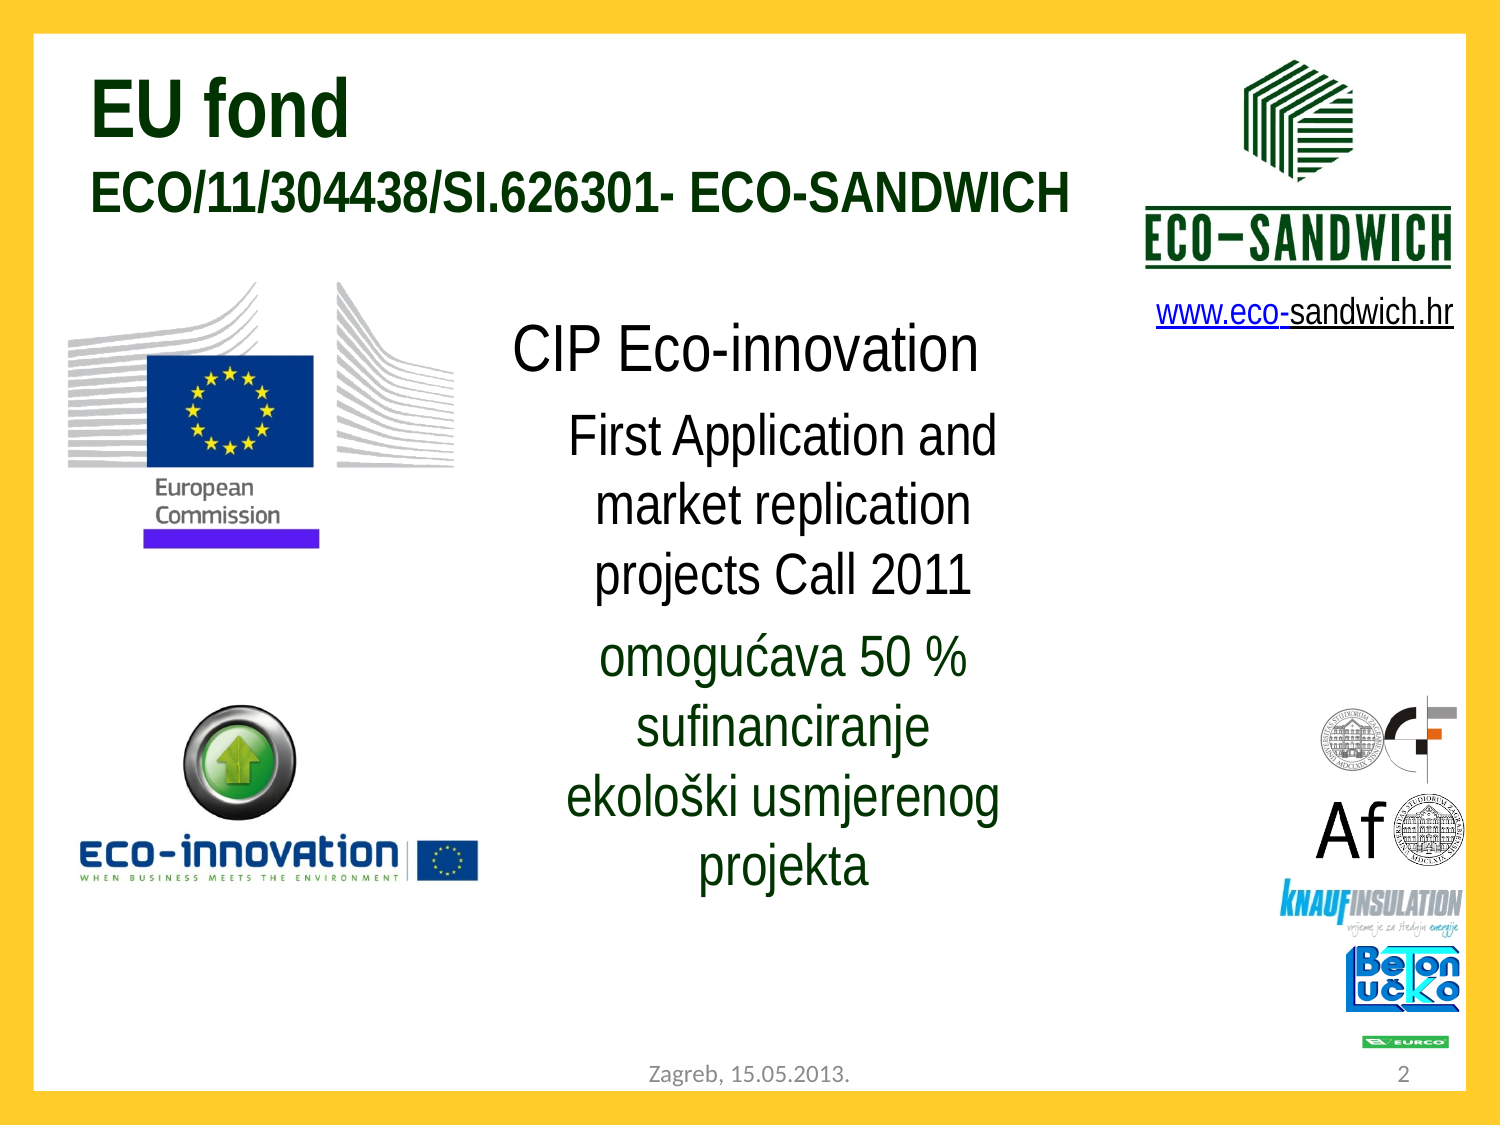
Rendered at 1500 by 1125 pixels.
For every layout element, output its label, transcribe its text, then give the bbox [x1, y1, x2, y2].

picture [65, 278, 458, 551]
slide_number 2 [1074, 1042, 1425, 1103]
footer Zagreb, 15.05.2013. [512, 1042, 988, 1103]
picture [1278, 876, 1464, 938]
title EU fond ECO/11/304438/SI.626301- ECO-SANDWICH [988, 45, 1425, 233]
text_box [41, 45, 988, 233]
picture [65, 692, 485, 893]
picture [1139, 54, 1455, 277]
picture [1306, 691, 1475, 867]
text_box CIP Eco-innovation First Application and market replication projects Call 2011 omogućava 50 % sufinanciranje ekološki usmjerenog projekta [462, 297, 1030, 933]
